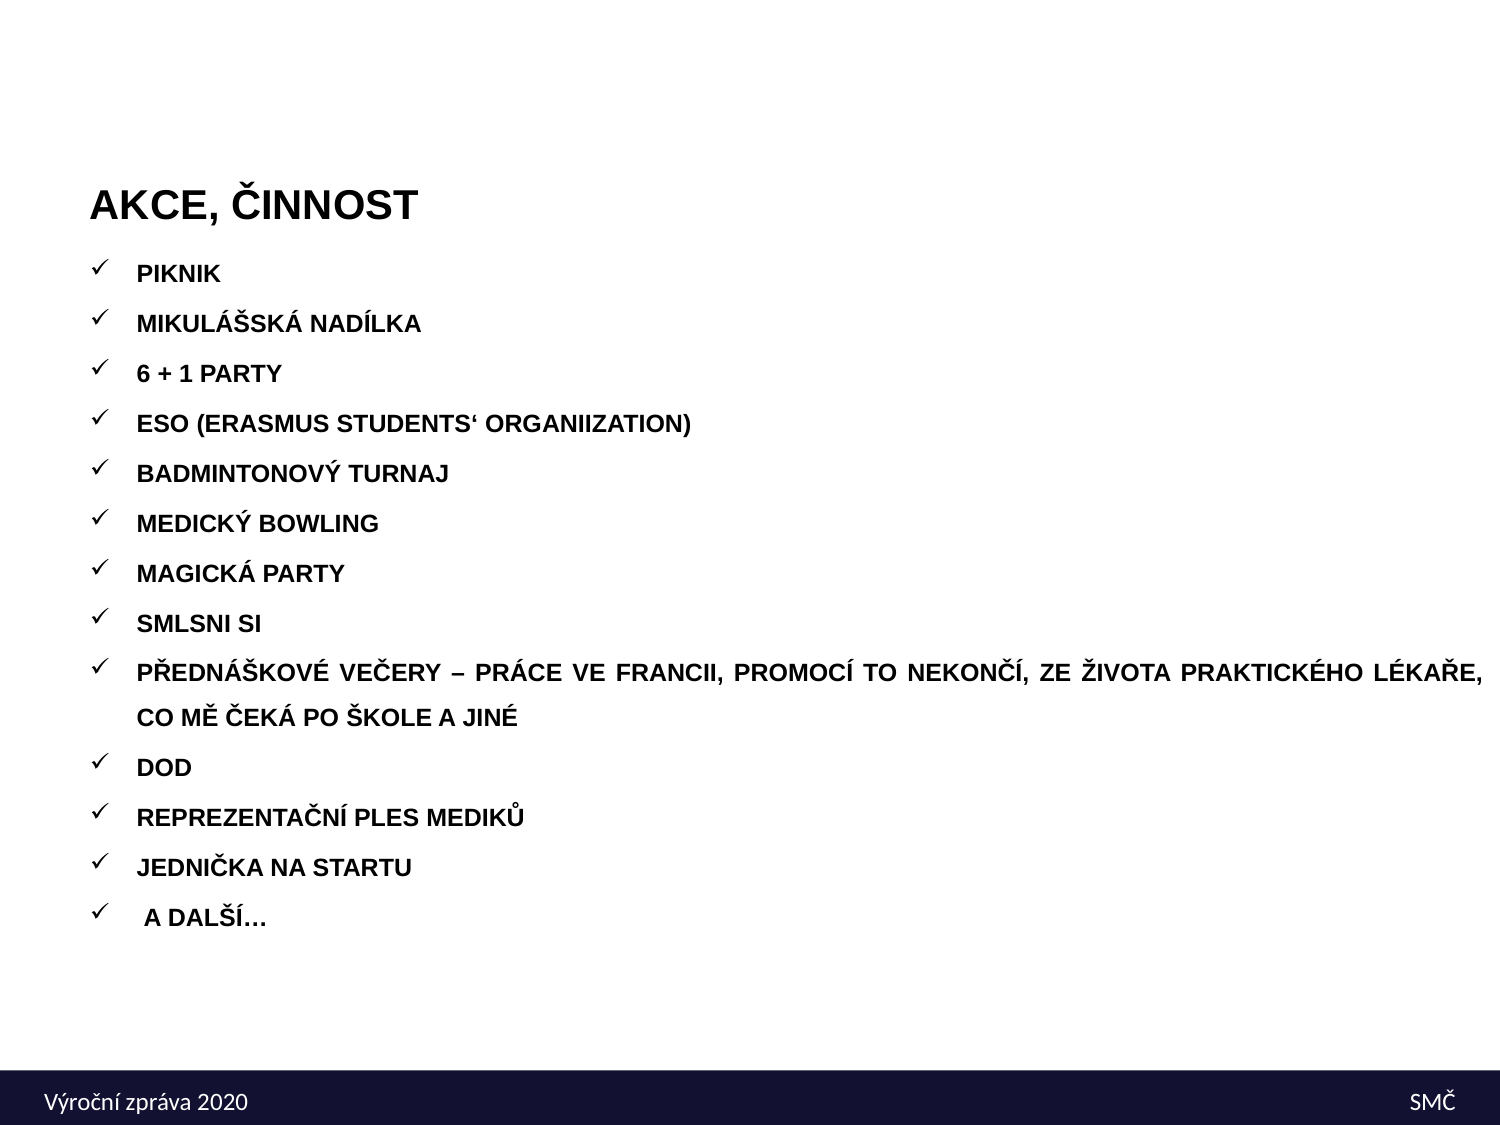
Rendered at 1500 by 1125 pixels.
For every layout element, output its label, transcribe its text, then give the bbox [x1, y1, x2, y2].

list Výroční zpráva 2020 [29, 1077, 479, 1118]
list SMČ [1151, 1077, 1471, 1118]
list PIKNIK MIKULÁŠSKÁ NADÍLKA 6 + 1 PARTY ESO (ERASMUS STUDENTS‘ ORGANIIZATION) BADMINTONOVÝ TURNAJ MEDICKÝ BOWLING MAGICKÁ PARTY SMLSNI SI PŘEDNÁŠKOVÉ VEČERY – PRÁCE VE FRANCII, PROMOCÍ TO NEKONČÍ, ZE ŽIVOTA PRAKTICKÉHO LÉKAŘE, CO MĚ ČEKÁ PO ŠKOLE A JINÉ DOD REPREZENTAČNÍ PLES MEDIKŮ JEDNIČKA NA STARTU A DALŠÍ… [75, 235, 1500, 1005]
title Akce, činnost [75, 44, 569, 235]
